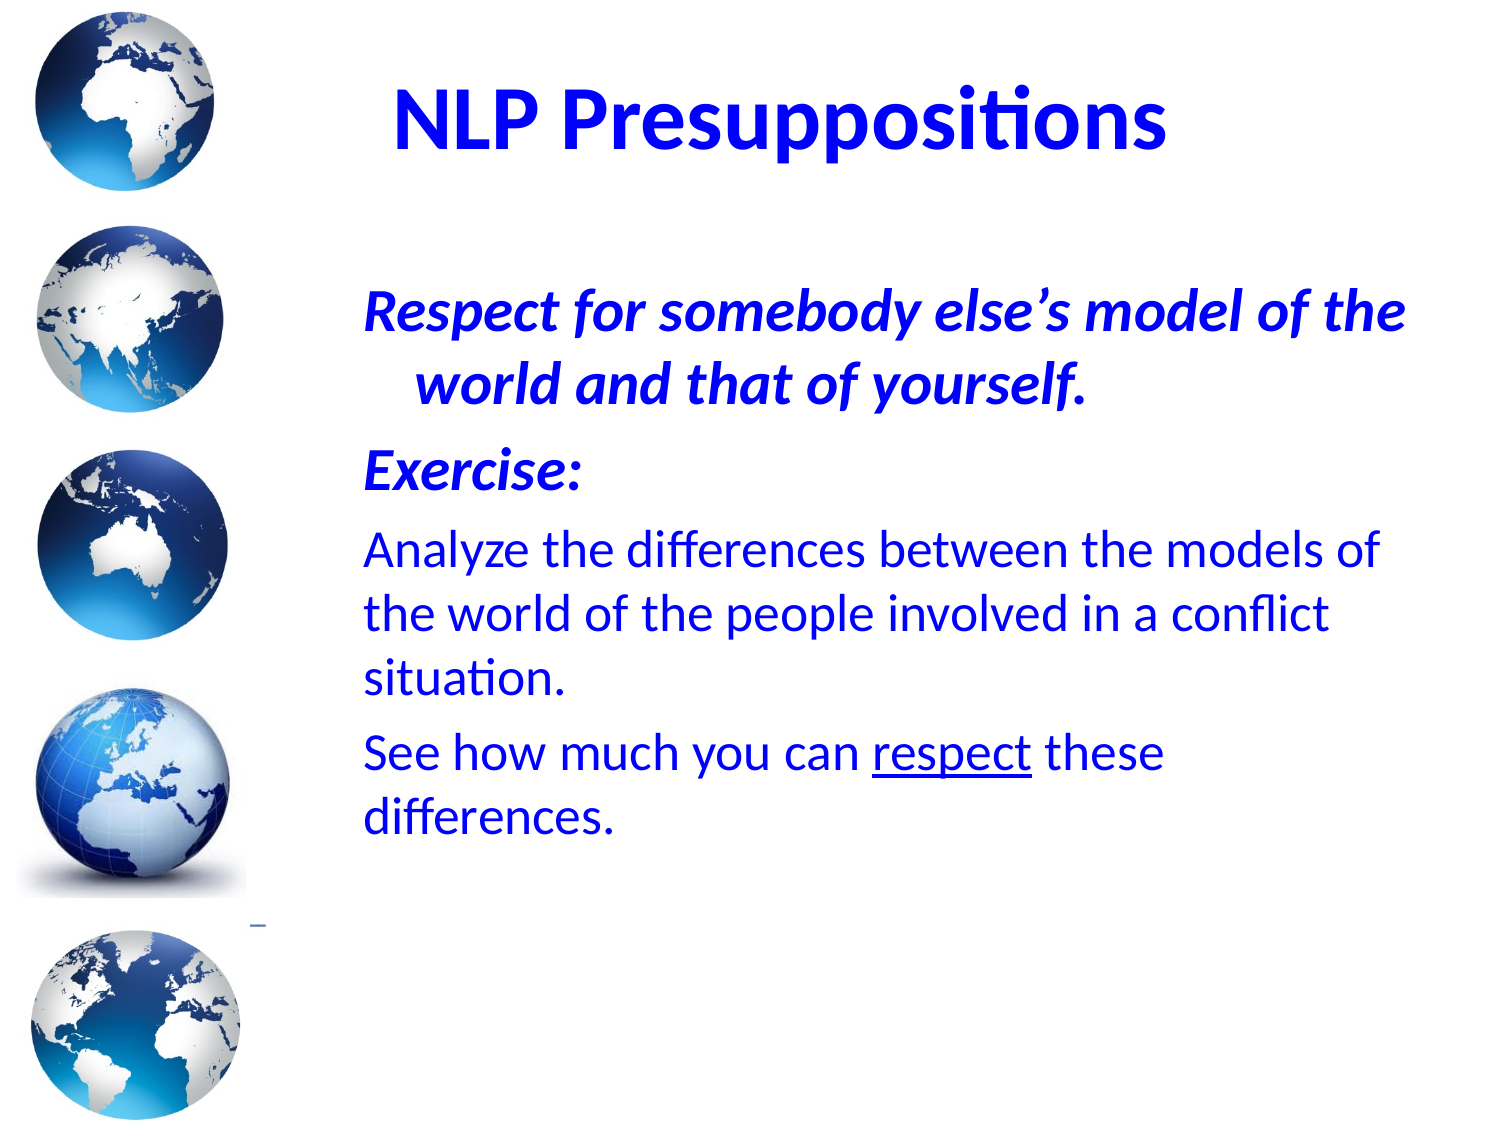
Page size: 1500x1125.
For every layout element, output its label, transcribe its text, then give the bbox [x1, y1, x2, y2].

title NLP Presuppositions [289, 19, 1272, 207]
list Respect for somebody else’s model of the world and that of yourself. Exercise: Analyze the differences between the models of the world of the people involved in a conflict situation. See how much you can respect these differences. [348, 262, 1425, 858]
picture [0, 446, 266, 648]
picture [0, 222, 261, 421]
picture [17, 673, 247, 898]
picture [0, 6, 250, 197]
picture [0, 923, 266, 1125]
